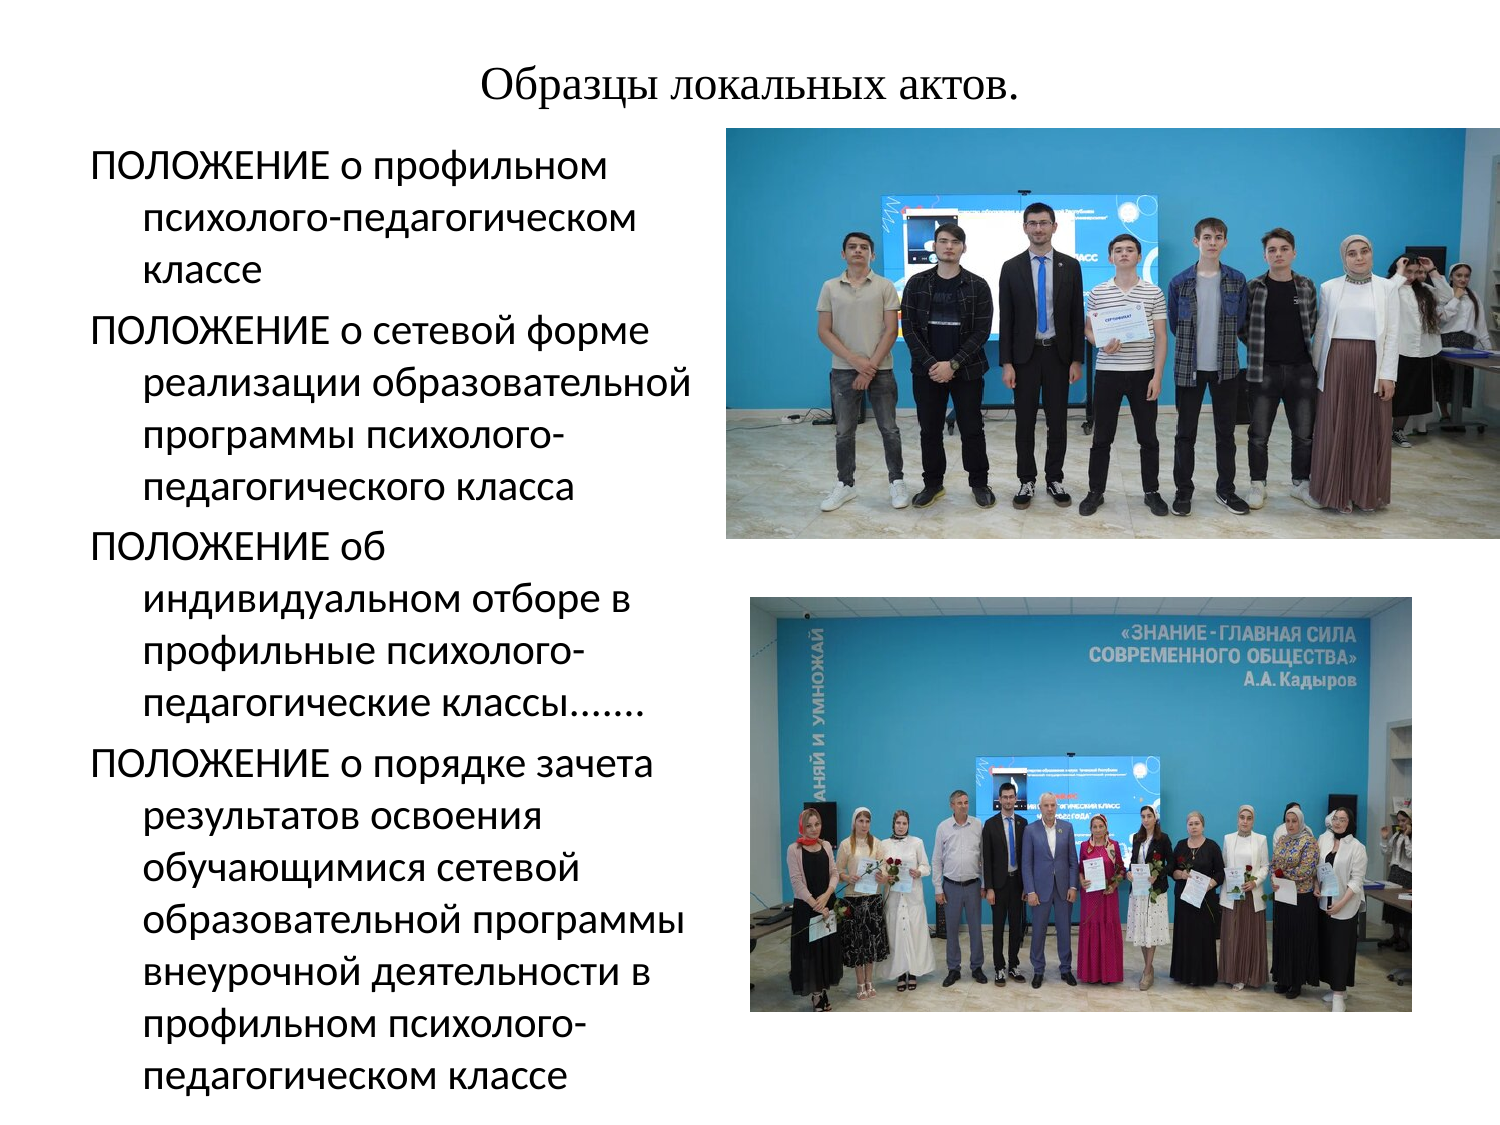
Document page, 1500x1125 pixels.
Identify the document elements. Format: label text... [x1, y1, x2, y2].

picture [749, 597, 1412, 1012]
list ПОЛОЖЕНИЕ о профильном психолого-педагогическом классе ПОЛОЖЕНИЕ о сетевой форме реализации образовательной программы психолого-педагогического класса ПОЛОЖЕНИЕ об индивидуальном отборе в профильные психолого-педагогические классы....... ПОЛОЖЕНИЕ о порядке зачета результатов освоения обучающимися сетевой образовательной программы внеурочной деятельности в профильном психолого-педагогическом классе [75, 128, 715, 1125]
picture [726, 128, 1500, 540]
title Образцы локальных актов. [75, 45, 1425, 118]
